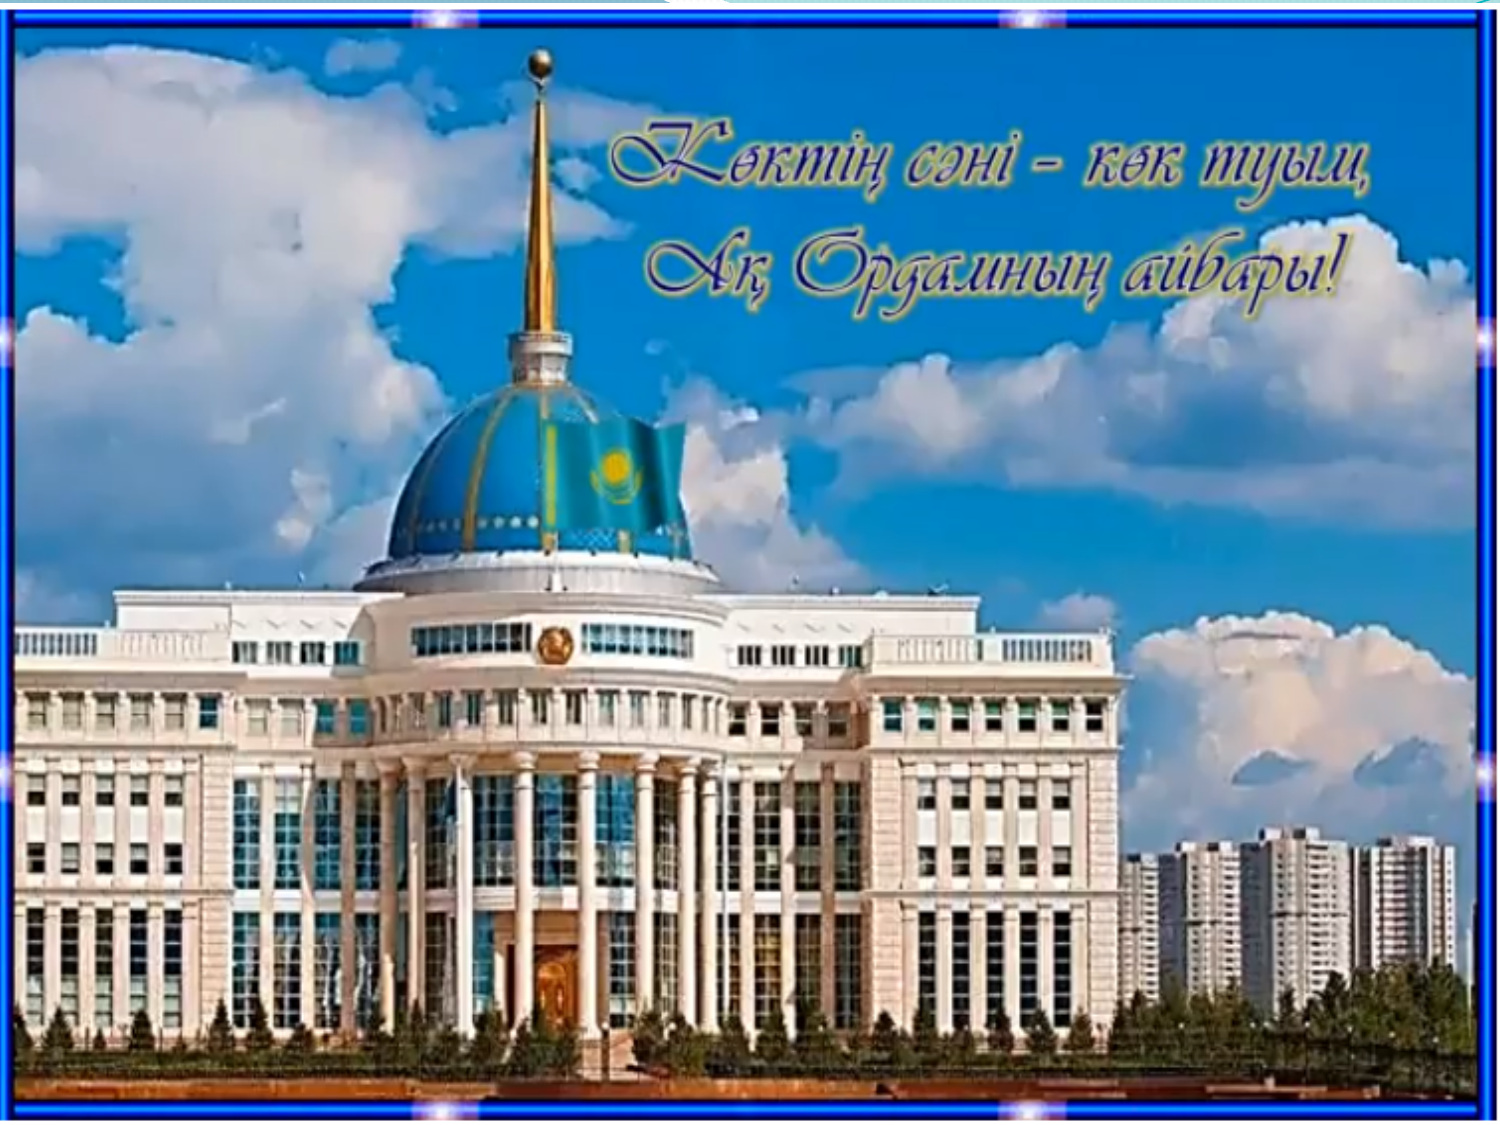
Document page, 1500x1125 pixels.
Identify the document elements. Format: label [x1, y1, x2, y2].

list [0, 3, 1500, 1125]
